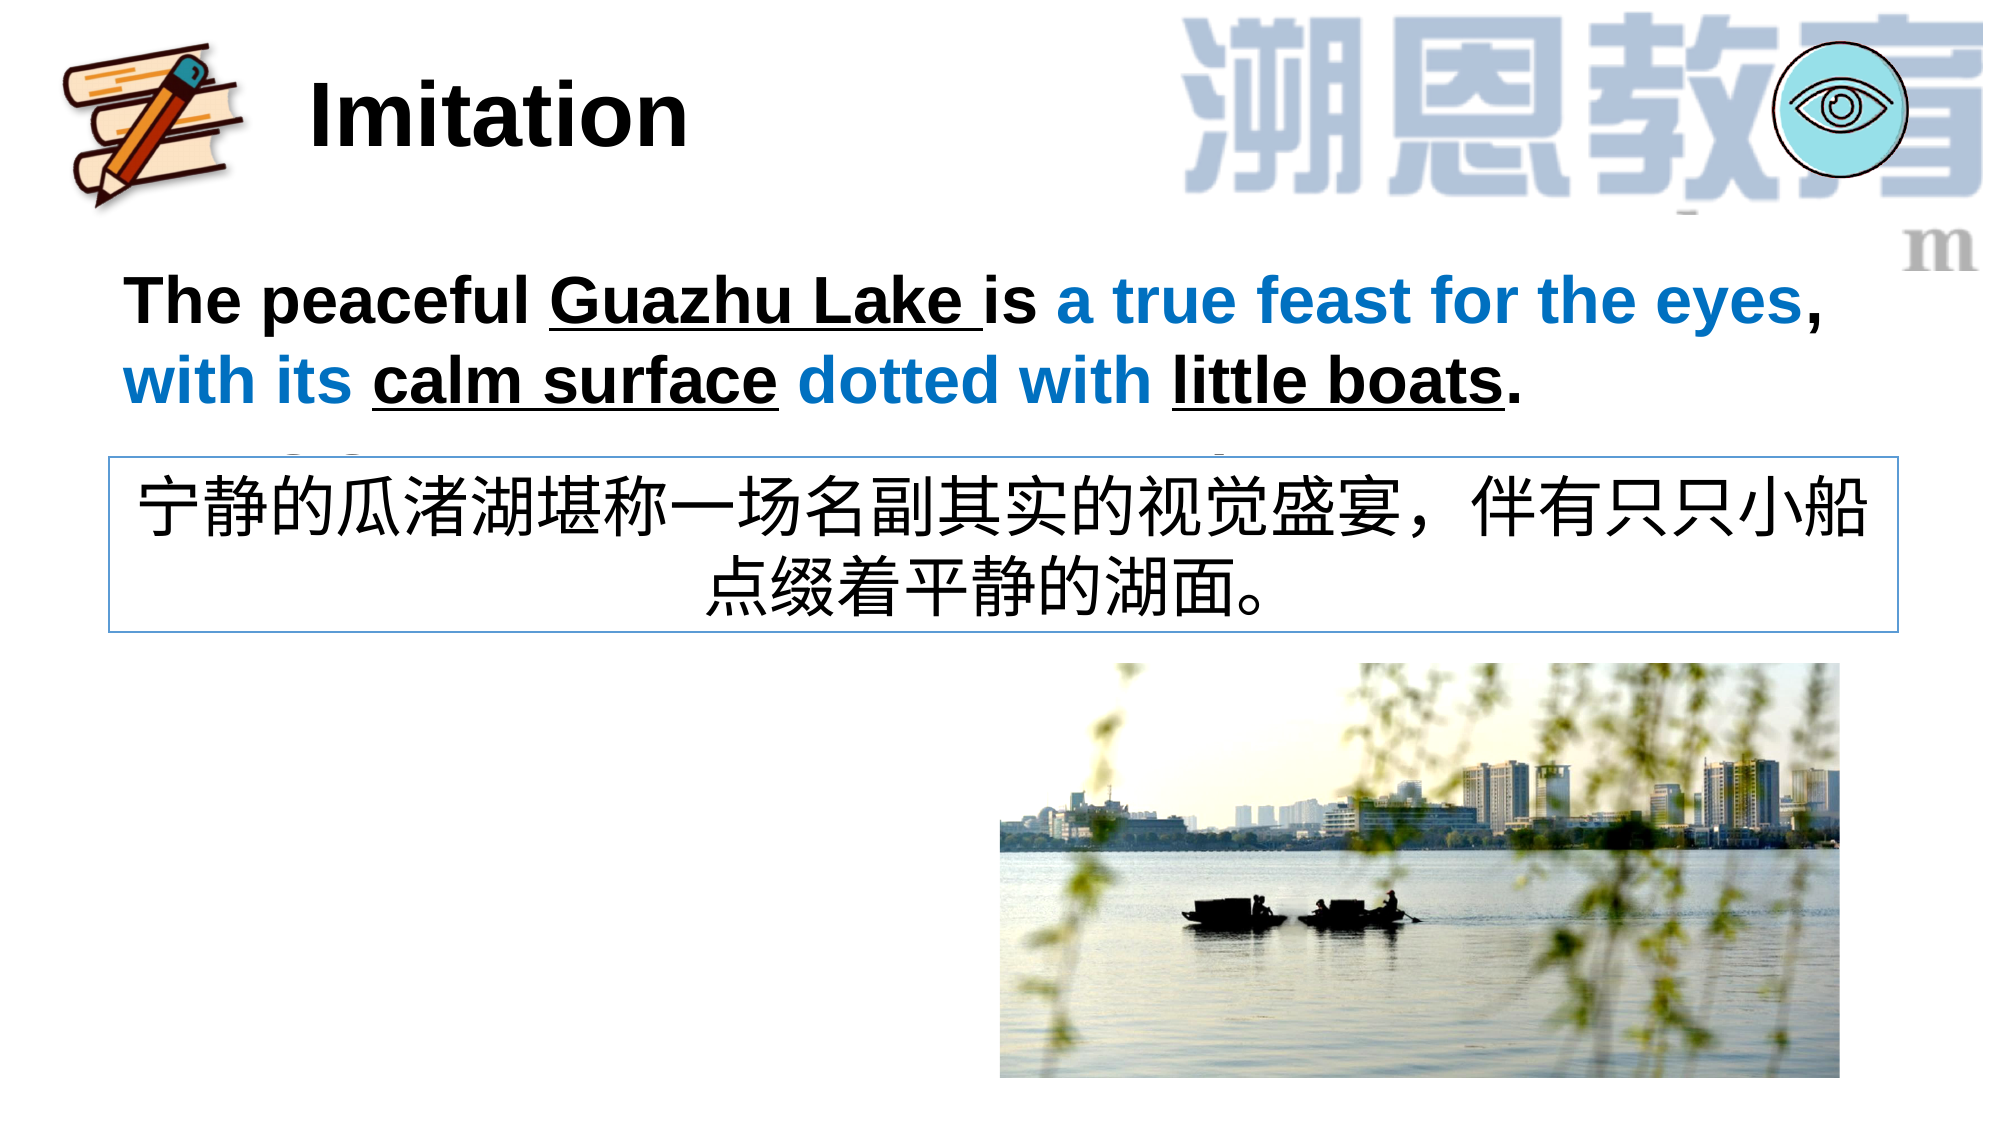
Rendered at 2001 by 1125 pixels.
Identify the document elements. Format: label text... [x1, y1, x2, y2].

picture [1178, 10, 1983, 271]
text_box The peaceful Guazhu Lake is a true feast for the eyes, with its calm surface dotted with little boats. [108, 214, 1899, 455]
picture [999, 662, 1840, 1078]
text_box 宁静的瓜渚湖堪称一场名副其实的视觉盛宴，伴有只只小船点缀着平静的湖面。 [108, 456, 1899, 633]
text_box The peaceful landscape of the “Emerald IsIe” and its many green counties is a true feast for the eyes, with its rolling green hills dotted with sheep and cattle. [101, 207, 1975, 462]
text_box Imitation [294, 47, 1706, 173]
picture [19, 0, 279, 248]
